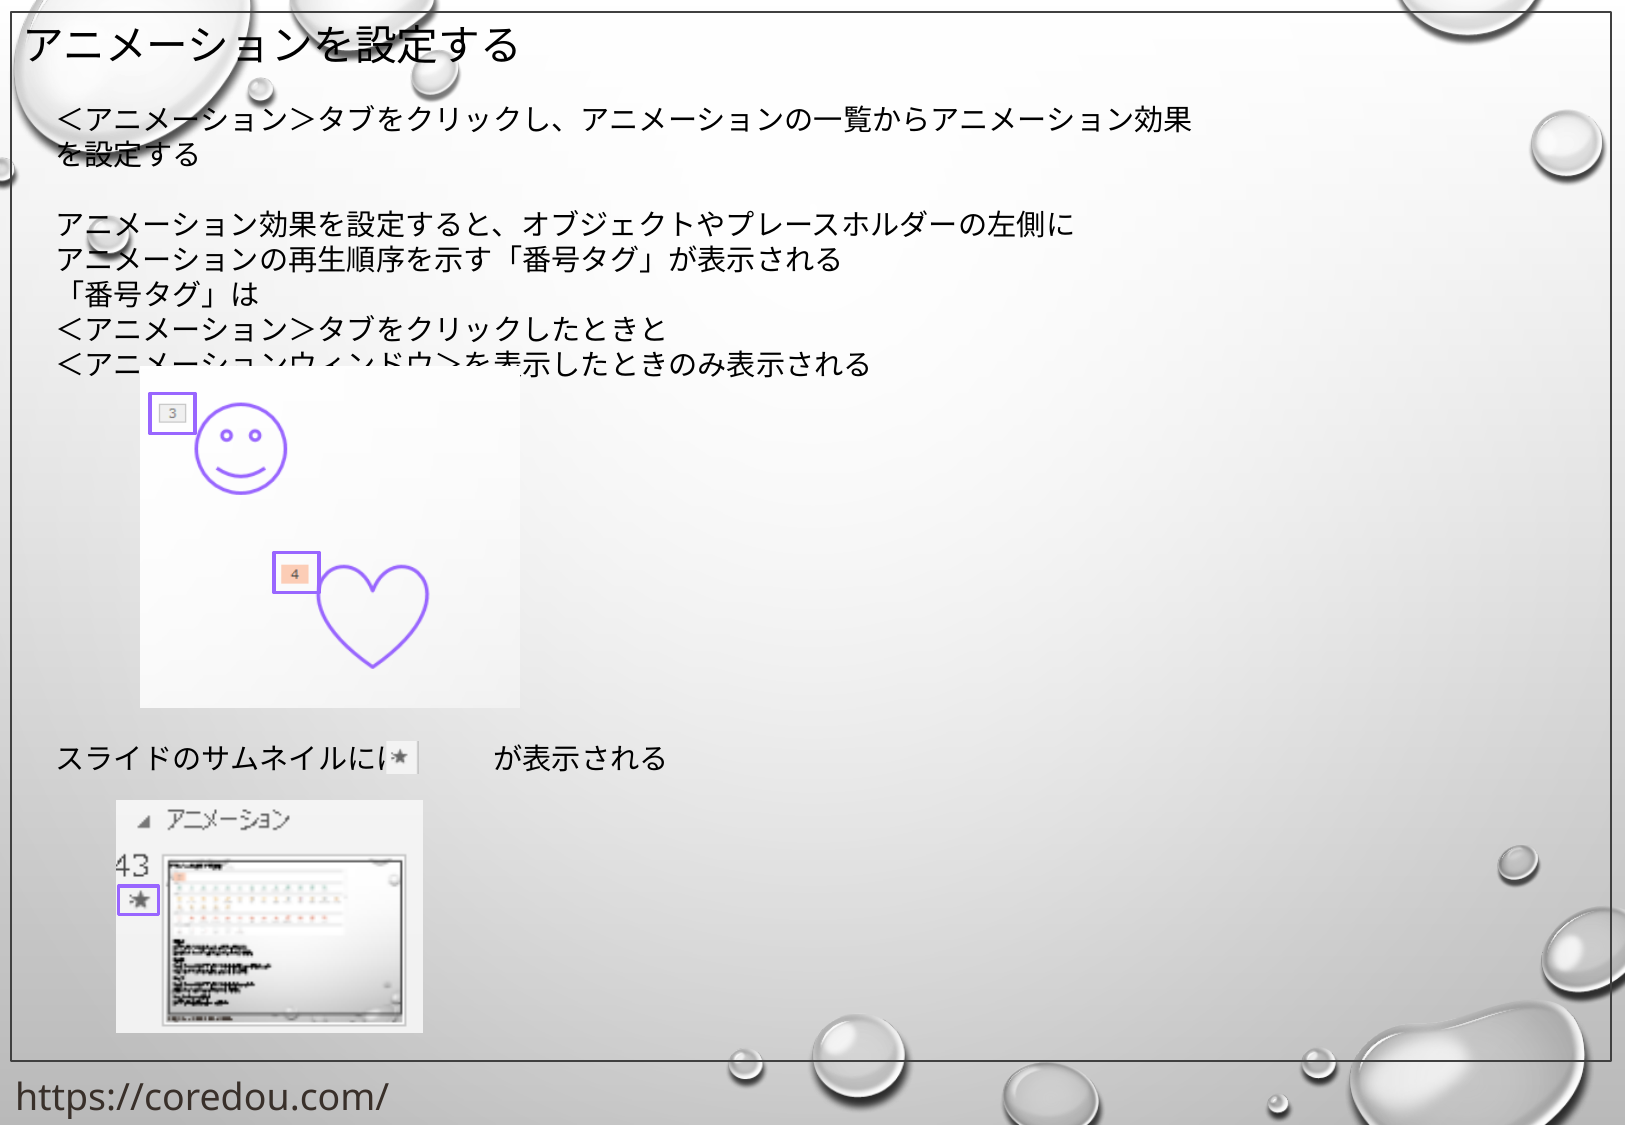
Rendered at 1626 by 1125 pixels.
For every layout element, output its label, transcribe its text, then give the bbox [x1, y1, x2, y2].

text_box [10, 11, 1612, 1062]
picture [0, 0, 1625, 1125]
text_box アニメーションを設定する [7, 11, 930, 77]
footer https://coredou.com/ [0, 1065, 521, 1125]
text_box ＜アニメーション＞タブをクリックし、アニメーションの一覧からアニメーション効果を設定する アニメーション効果を設定すると、オブジェクトやプレースホルダーの左側に アニメーションの再生順序を示す「番号タグ」が表示される 「番号タグ」は ＜アニメーション＞タブをクリックしたときと ＜アニメーションウィンドウ＞を表示したときのみ表示される [40, 94, 1227, 389]
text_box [40, 732, 1227, 1034]
